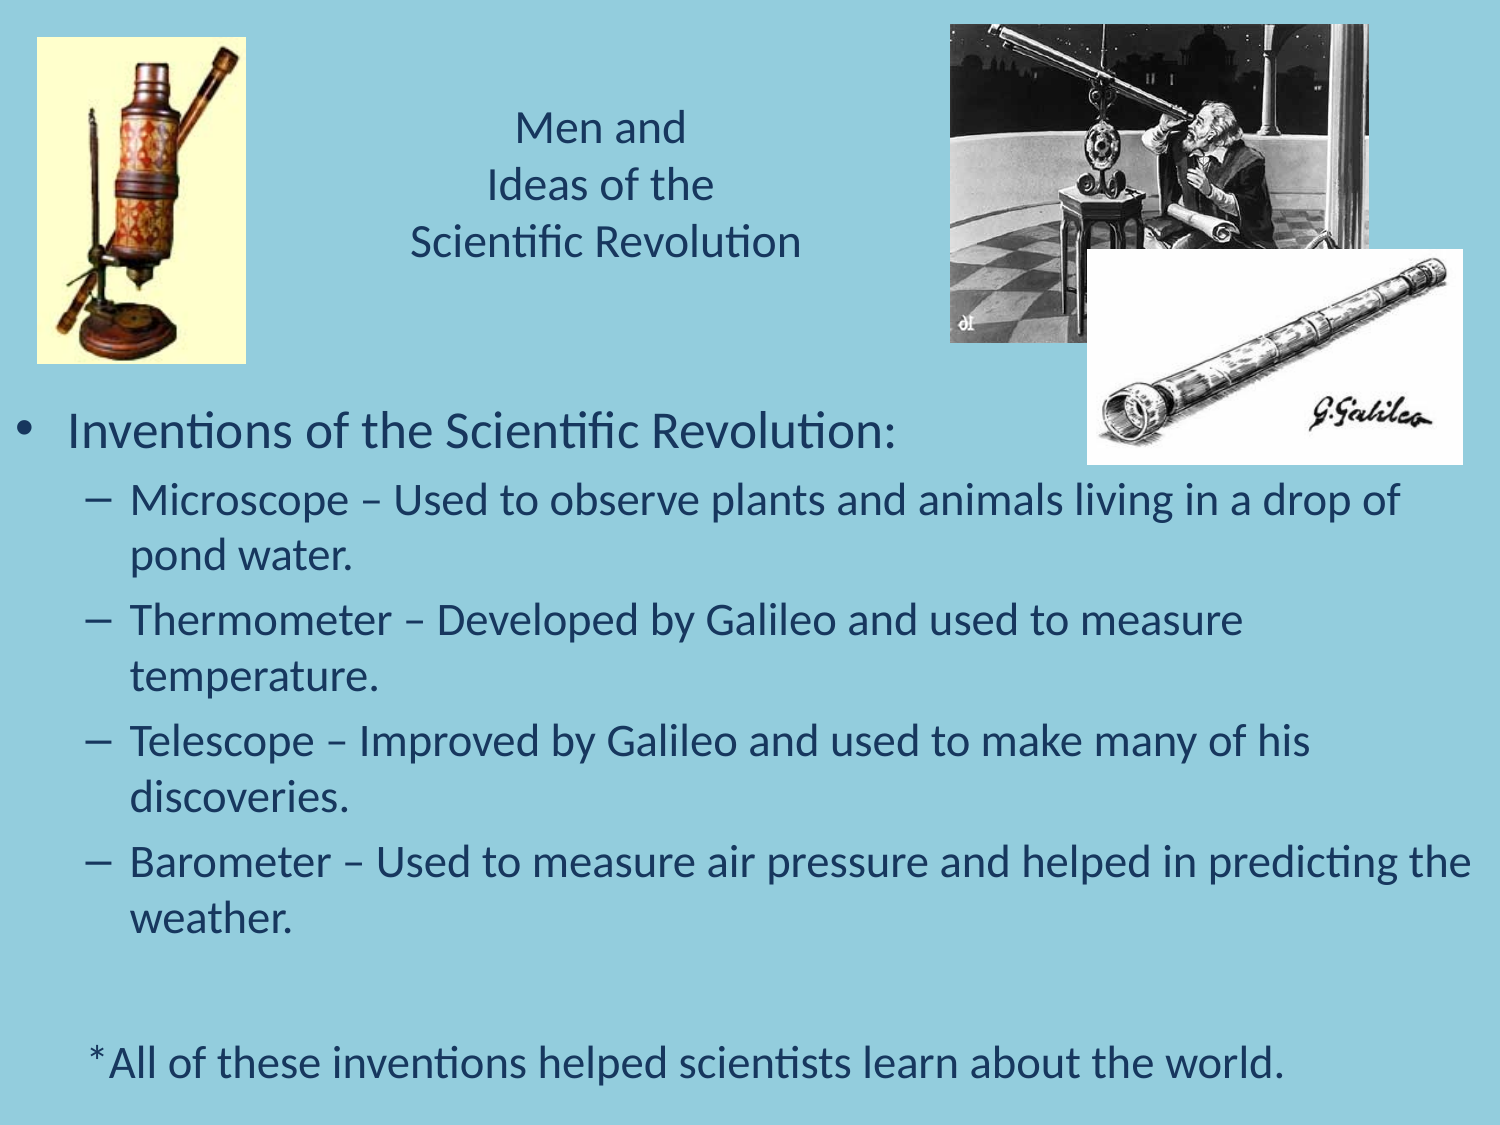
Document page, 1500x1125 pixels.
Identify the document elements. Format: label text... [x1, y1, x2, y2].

title Men and Ideas of the Scientific Revolution [249, 87, 944, 275]
picture [37, 37, 246, 365]
list Inventions of the Scientific Revolution: Microscope – Used to observe plants and animals living in a drop of pond water. Thermometer – Developed by Galileo and used to measure temperature. Telescope – Improved by Galileo and used to make many of his discoveries. Barometer – Used to measure air pressure and helped in predicting the weather. *All of these inventions helped scientists learn about the world. [0, 387, 1500, 1100]
picture [949, 24, 1463, 465]
